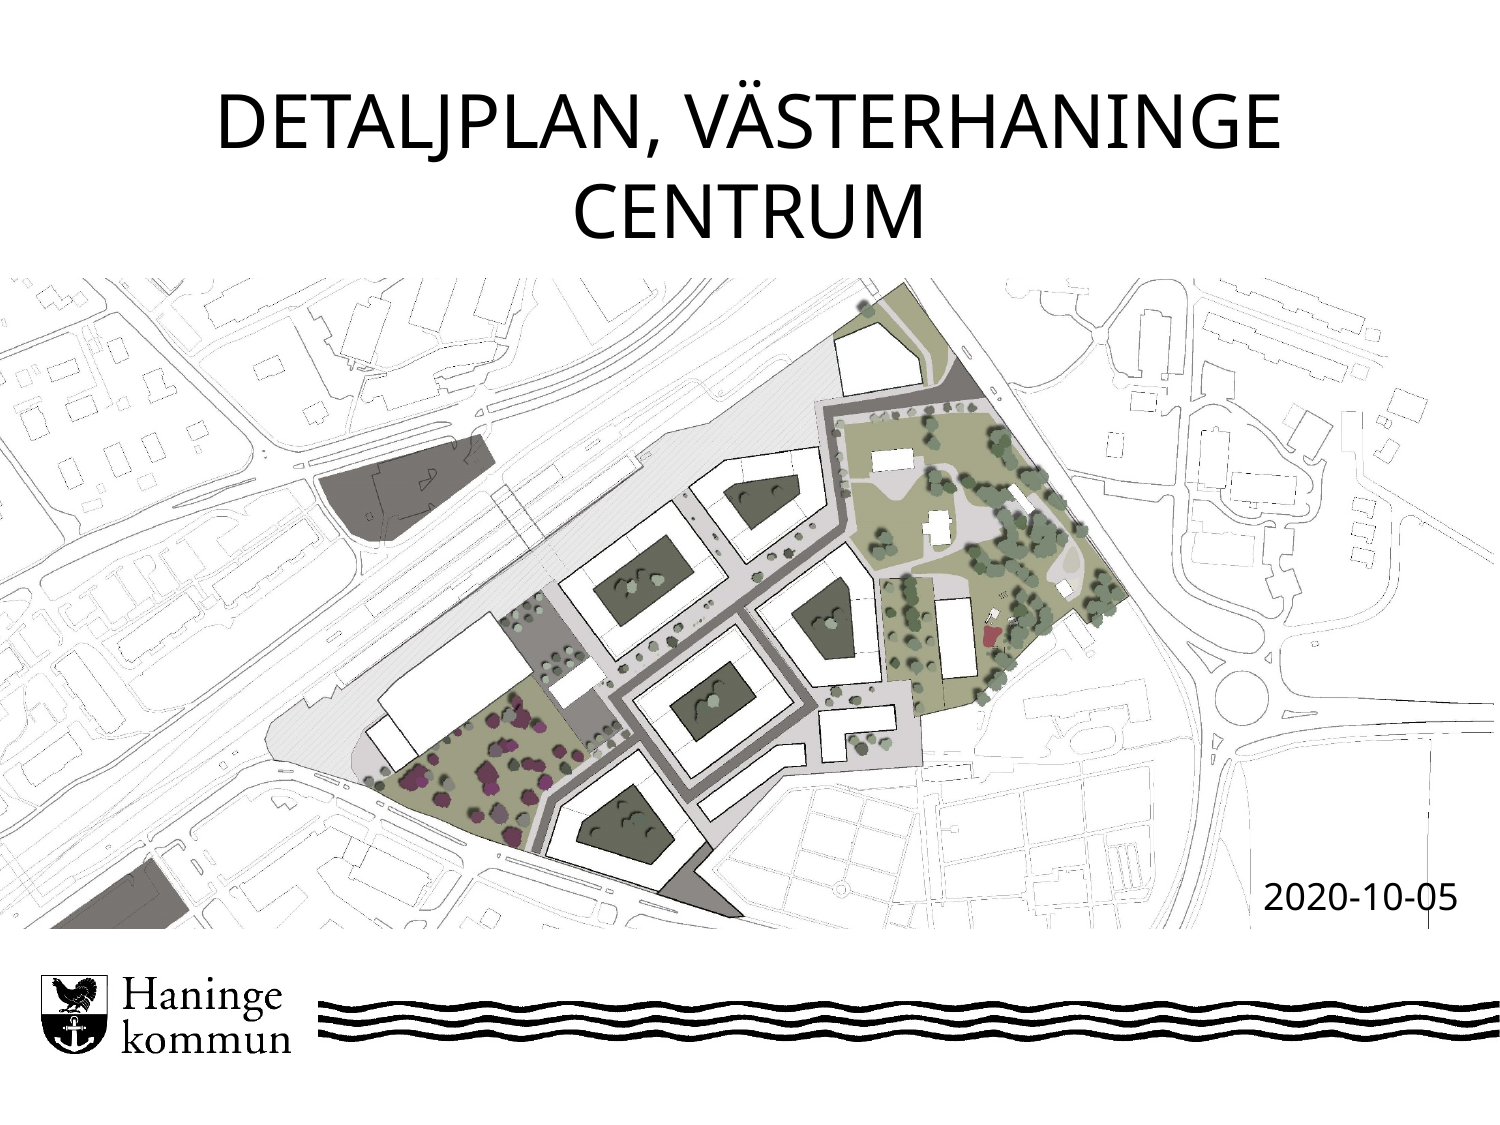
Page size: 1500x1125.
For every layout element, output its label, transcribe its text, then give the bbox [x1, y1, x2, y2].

picture [318, 1000, 1500, 1042]
text_box DETALJPLAN, VÄSTERHANINGE CENTRUM [29, 66, 1471, 262]
picture [41, 975, 291, 1054]
picture [0, 278, 1500, 929]
